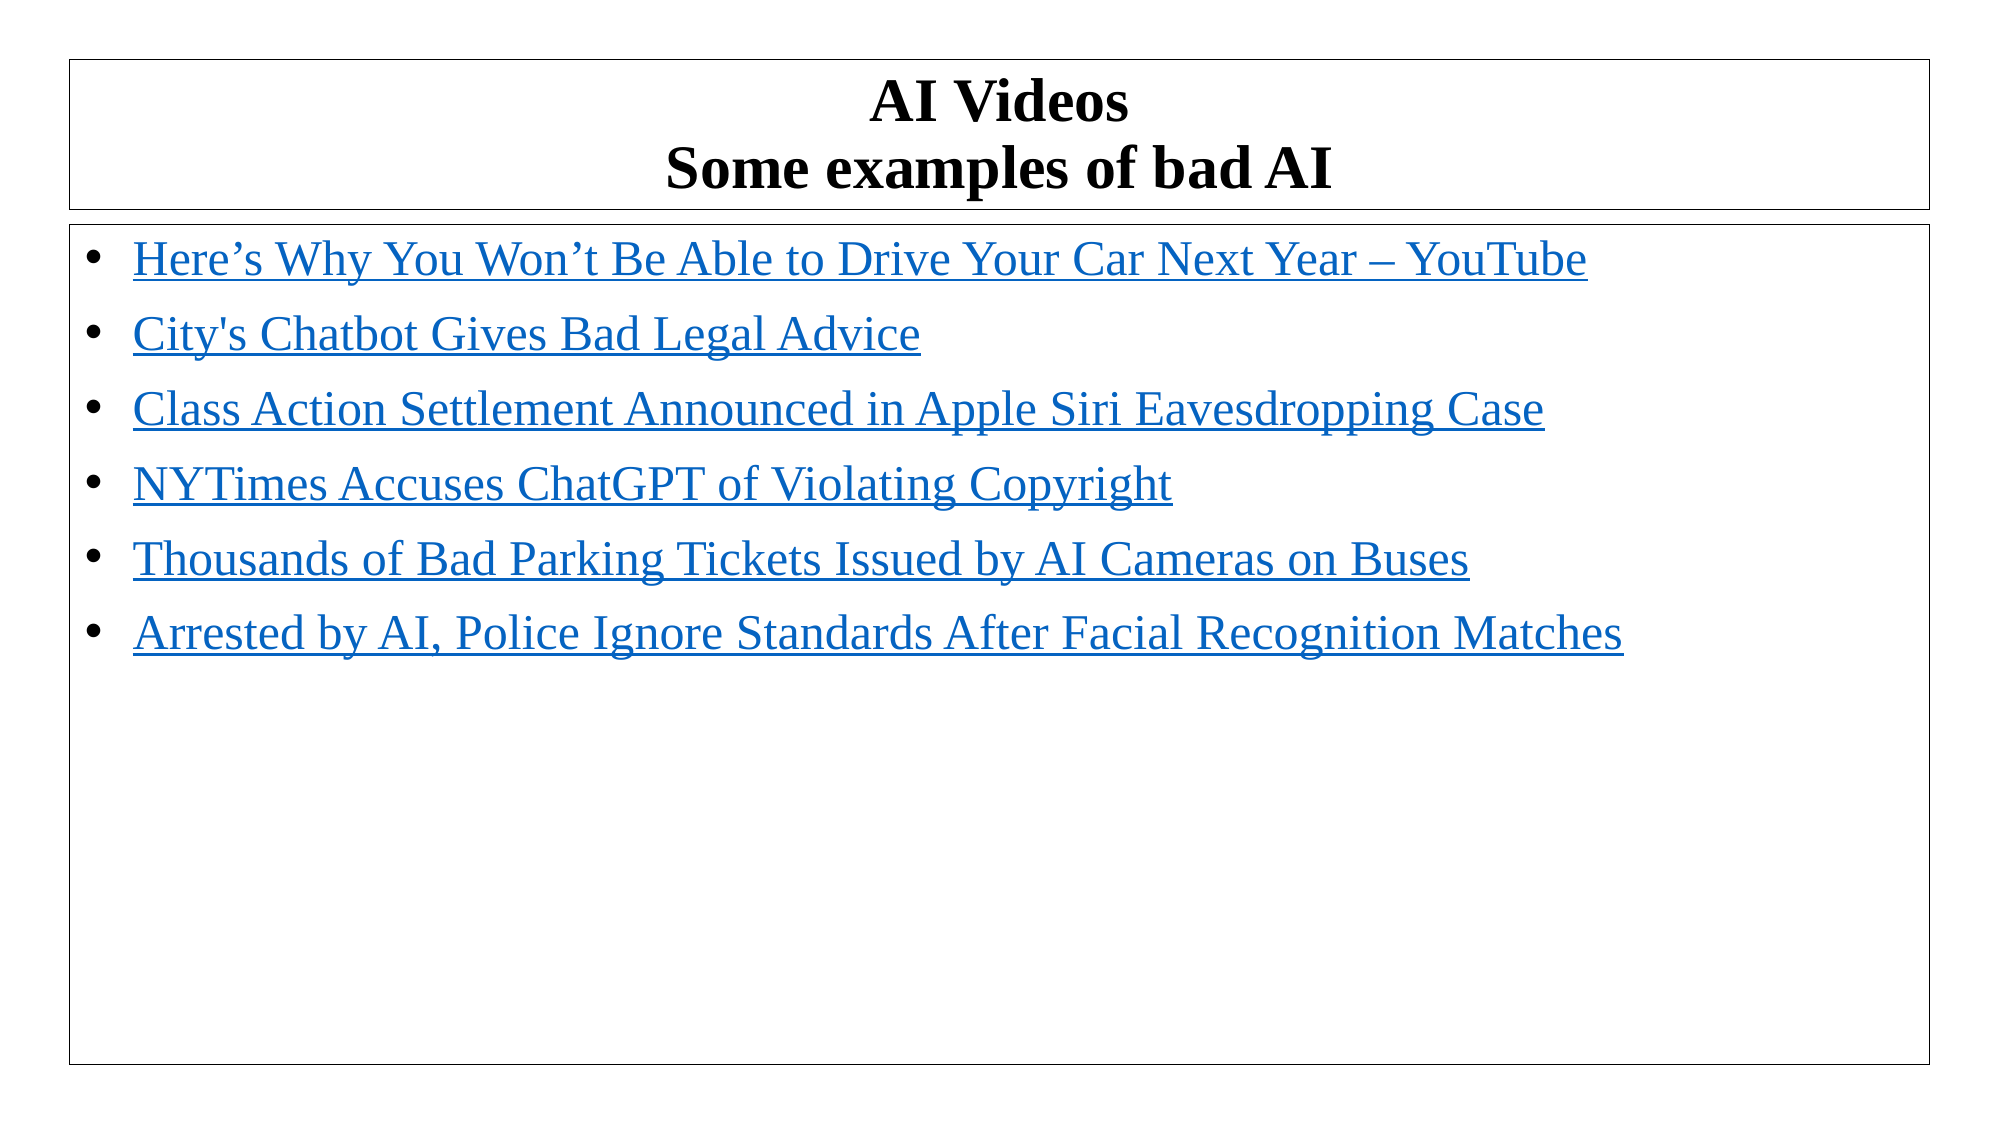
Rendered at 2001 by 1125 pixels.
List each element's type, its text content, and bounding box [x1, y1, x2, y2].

title AI Videos Some examples of bad AI [69, 59, 1930, 210]
list Here’s Why You Won’t Be Able to Drive Your Car Next Year – YouTube City's Chatbot Gives Bad Legal Advice Class Action Settlement Announced in Apple Siri Eavesdropping Case NYTimes Accuses ChatGPT of Violating Copyright Thousands of Bad Parking Tickets Issued by AI Cameras on Buses Arrested by AI, Police Ignore Standards After Facial Recognition Matches [69, 224, 1930, 1065]
